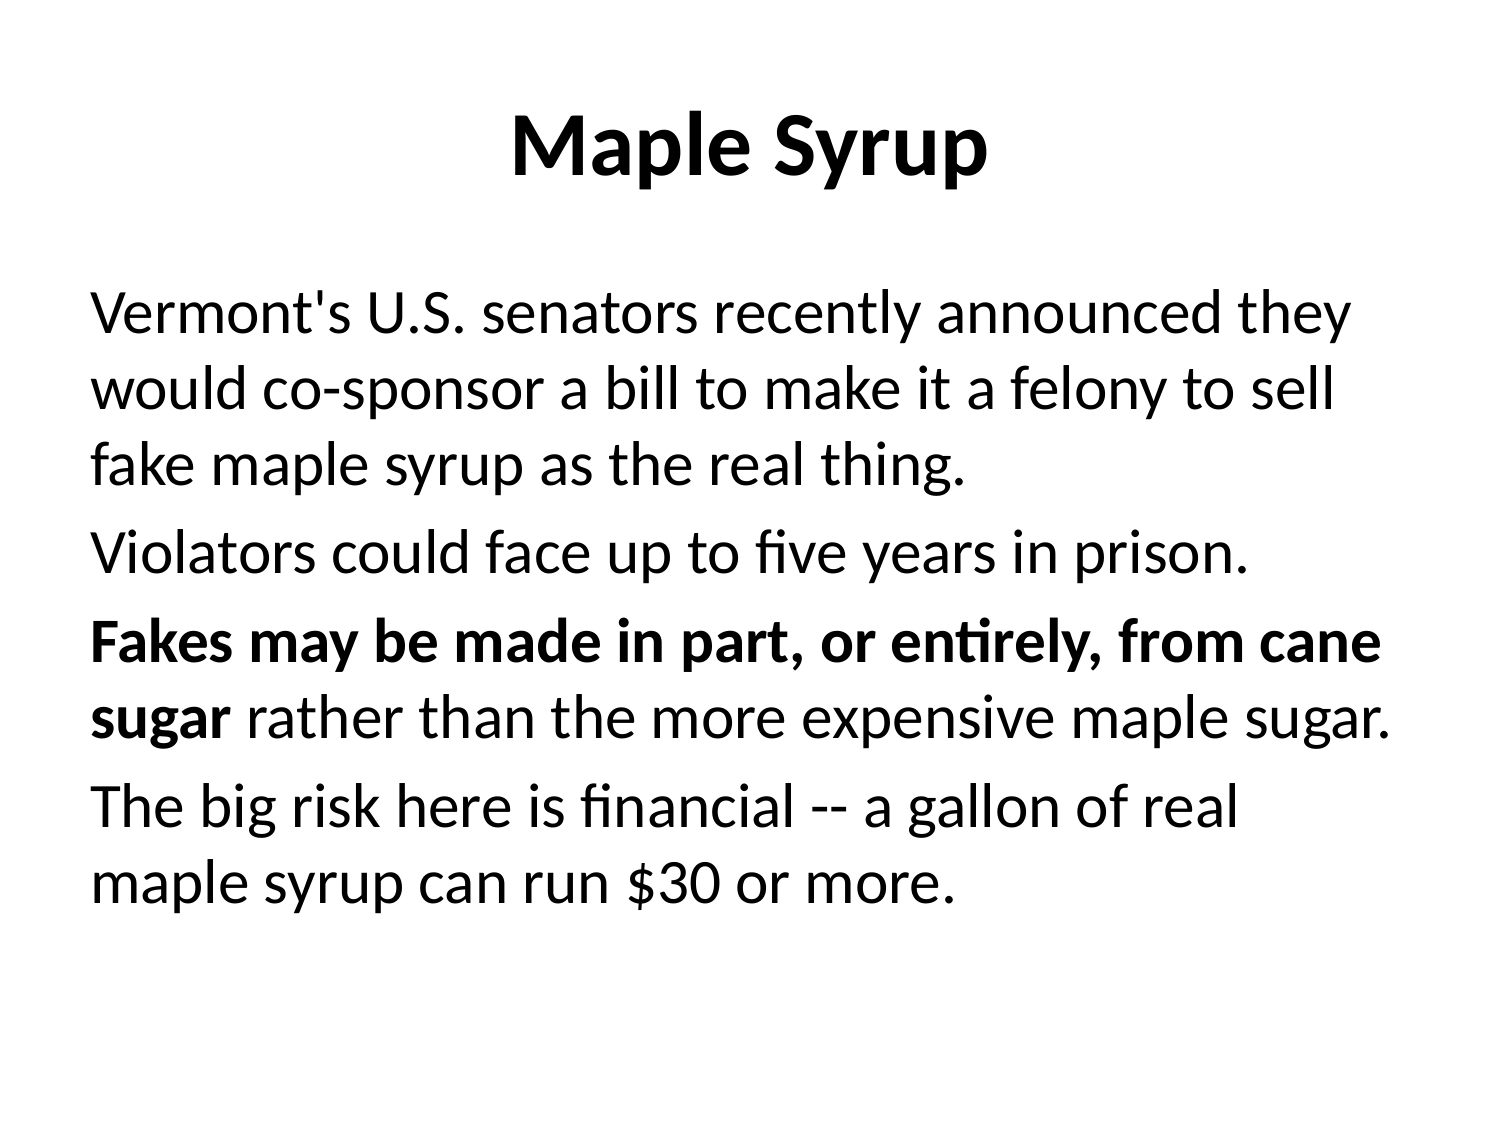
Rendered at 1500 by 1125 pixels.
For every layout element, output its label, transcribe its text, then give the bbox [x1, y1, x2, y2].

title Maple Syrup [75, 45, 1425, 233]
list Vermont's U.S. senators recently announced they would co-sponsor a bill to make it a felony to sell fake maple syrup as the real thing. Violators could face up to five years in prison. Fakes may be made in part, or entirely, from cane sugar rather than the more expensive maple sugar. The big risk here is financial -- a gallon of real maple syrup can run $30 or more. [75, 262, 1425, 1005]
